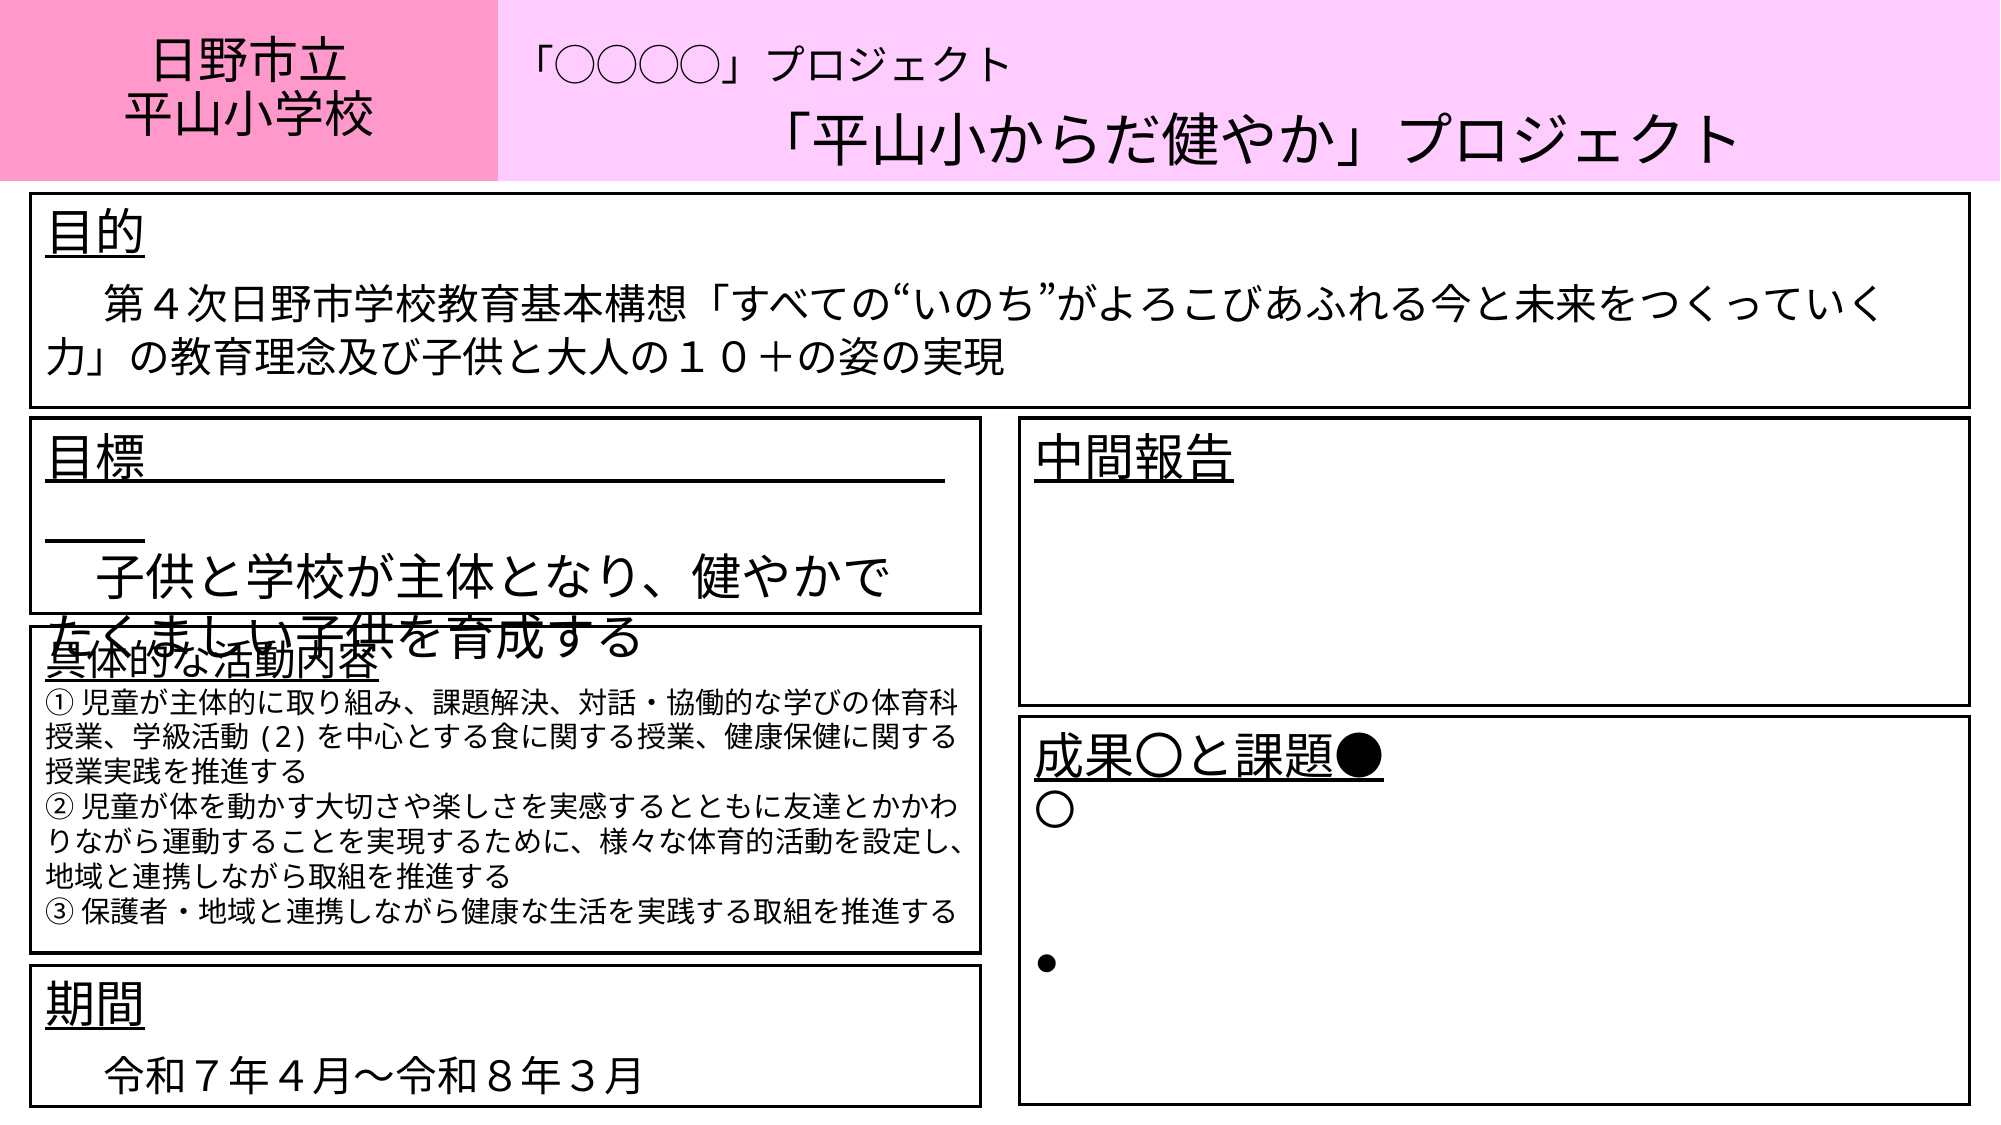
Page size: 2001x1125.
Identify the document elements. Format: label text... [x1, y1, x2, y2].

subtitle 「◯◯◯◯」プロジェクト 「平山小からだ健やか」プロジェクト [497, 0, 2000, 182]
text_box 成果〇と課題● 〇 ● [1019, 716, 1971, 1105]
title 日野市立 平山小学校 [0, 0, 498, 181]
text_box 目標 子供と学校が主体となり、健やかで たくましい子供を育成する [29, 417, 981, 615]
text_box 目的 第４次日野市学校教育基本構想「すべての“いのち”がよろこびあふれる今と未来をつくっていく力」の教育理念及び子供と大人の１０＋の姿の実現 [29, 192, 1970, 408]
text_box 具体的な活動内容 ①児童が主体的に取り組み、課題解決、対話・協働的な学びの体育科授業、学級活動(2)を中心とする食に関する授業、健康保健に関する授業実践を推進する ②児童が体を動かす大切さや楽しさを実感するとともに友達とかかわりながら運動することを実現するために、様々な体育的活動を設定し、地域と連携しながら取組を推進する ③保護者・地域と連携しながら健康な生活を実践する取組を推進する [29, 625, 981, 954]
text_box 期間 令和７年４月～令和８年３月 [29, 965, 981, 1107]
text_box 中間報告 [1019, 417, 1971, 707]
